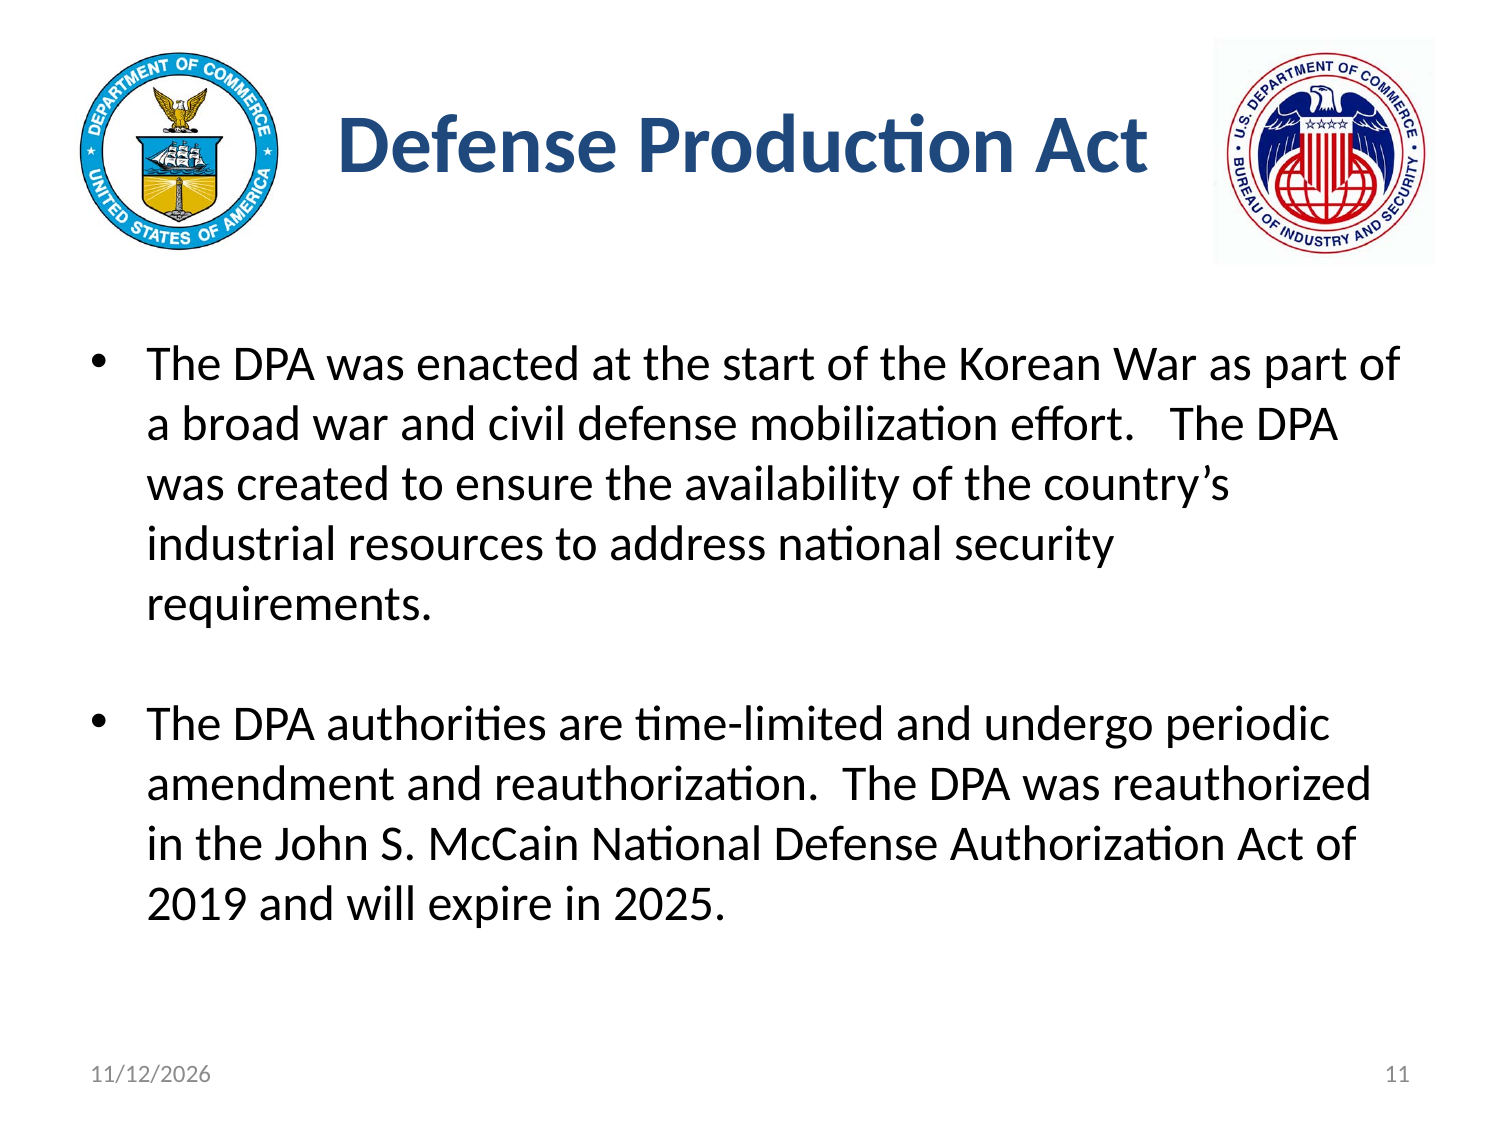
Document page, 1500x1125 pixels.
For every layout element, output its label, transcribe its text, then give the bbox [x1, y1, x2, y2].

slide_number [75, 1042, 425, 1103]
title Defense Production Act [300, 45, 1188, 233]
picture [75, 49, 282, 253]
picture [1212, 37, 1436, 265]
slide_number 11 [1074, 1042, 1425, 1103]
list The DPA was enacted at the start of the Korean War as part of a broad war and civil defense mobilization effort. The DPA was created to ensure the availability of the country’s industrial resources to address national security requirements. The DPA authorities are time-limited and undergo periodic amendment and reauthorization. The DPA was reauthorized in the John S. McCain National Defense Authorization Act of 2019 and will expire in 2025. [75, 262, 1425, 1005]
